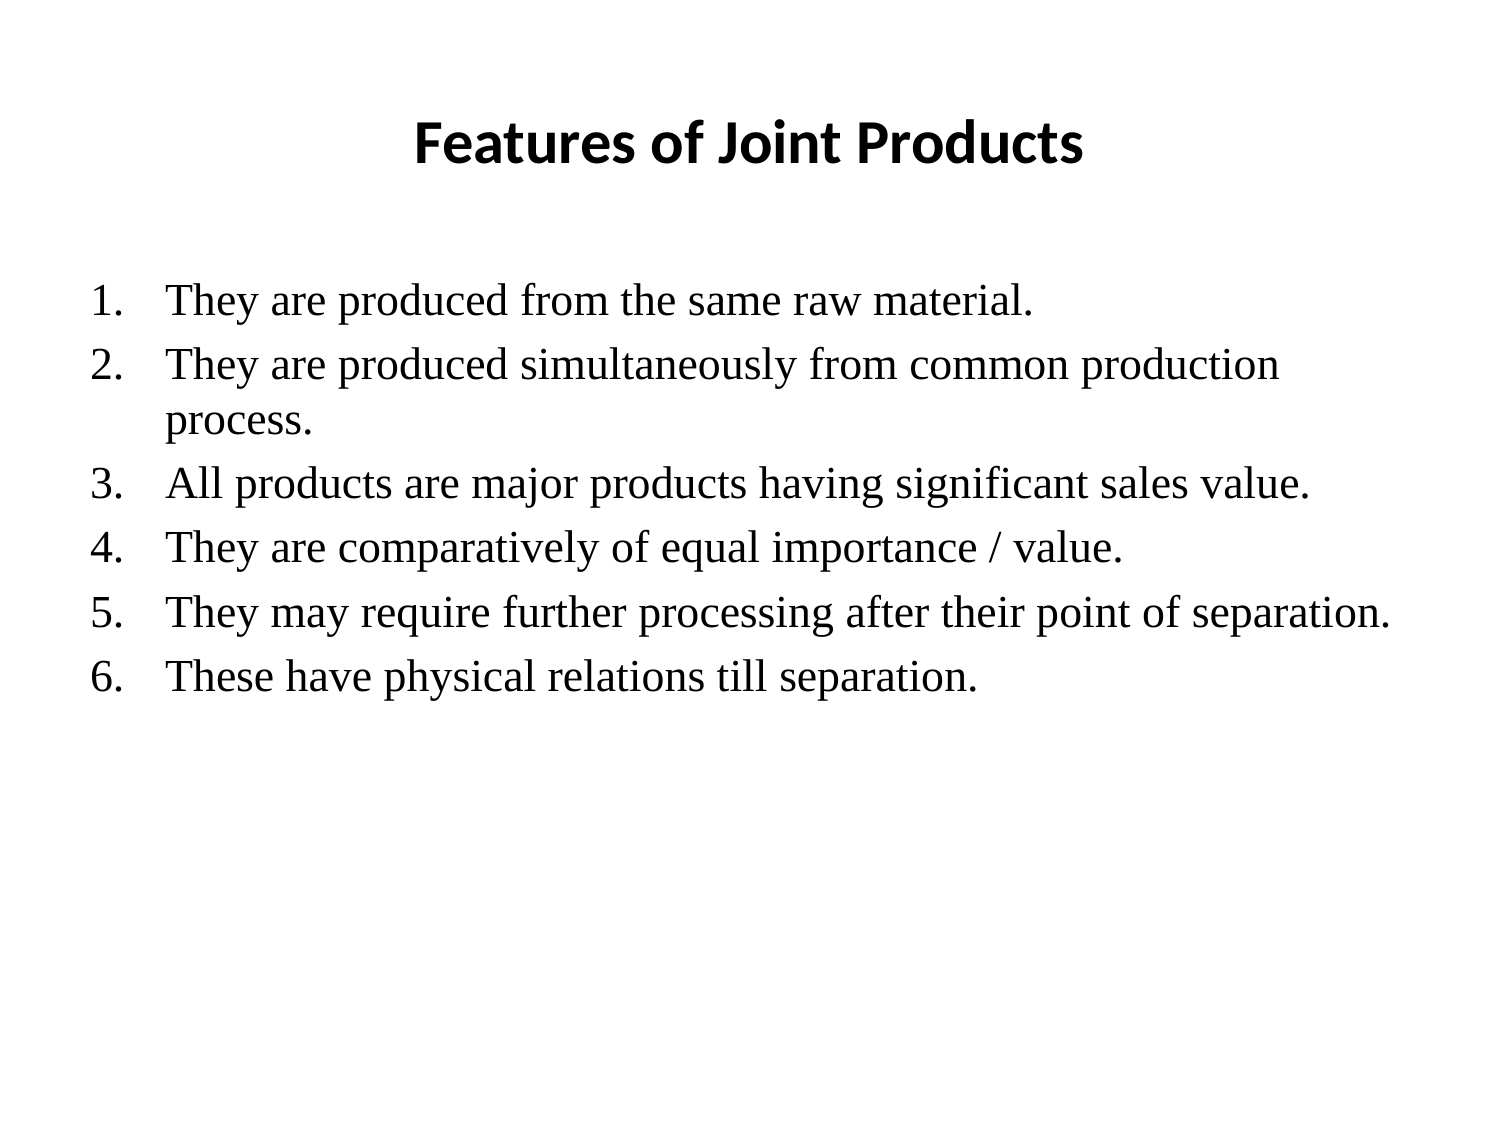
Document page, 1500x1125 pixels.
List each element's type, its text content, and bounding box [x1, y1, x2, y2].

list They are produced from the same raw material. They are produced simultaneously from common production process. All products are major products having significant sales value. They are comparatively of equal importance / value. They may require further processing after their point of separation. These have physical relations till separation. [75, 262, 1425, 1005]
title Features of Joint Products [75, 45, 1425, 233]
